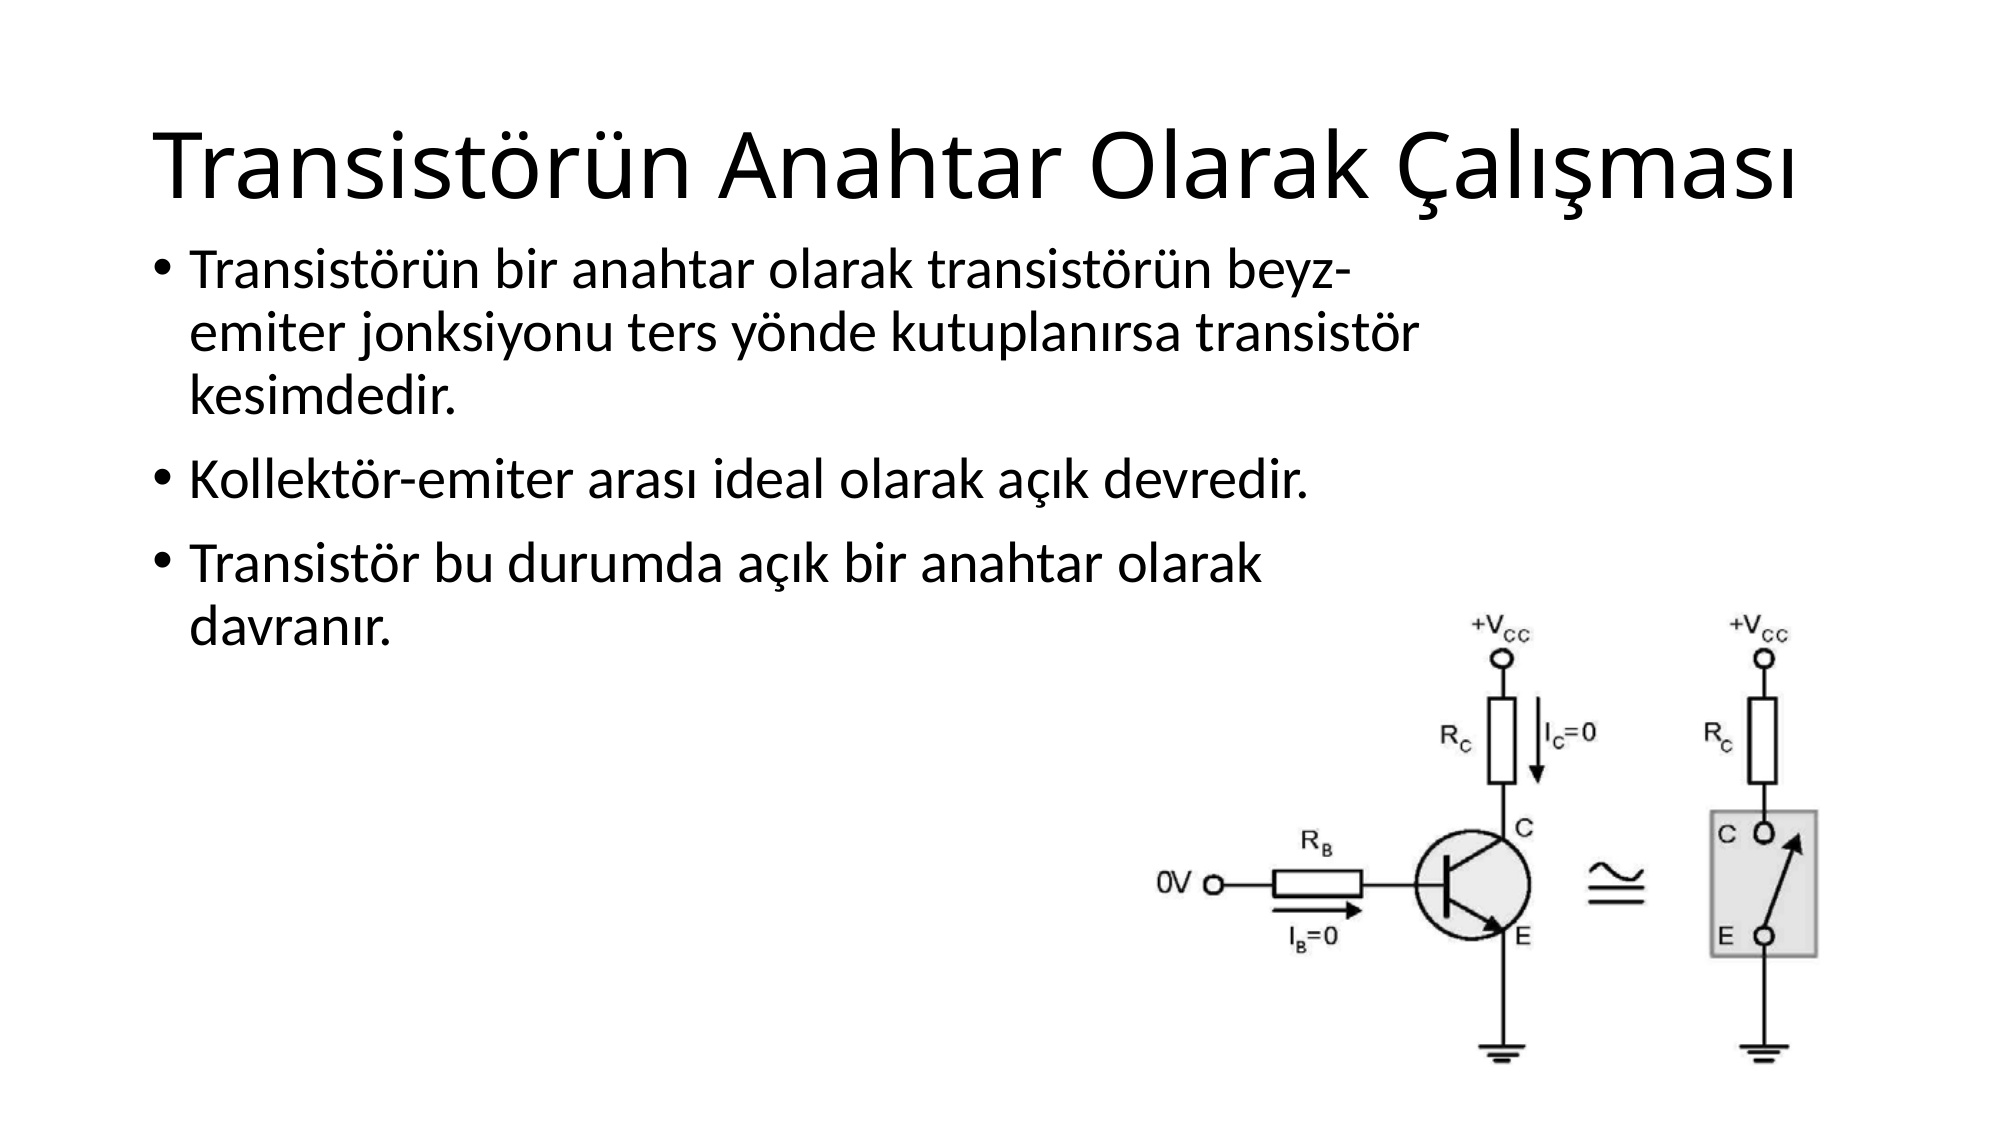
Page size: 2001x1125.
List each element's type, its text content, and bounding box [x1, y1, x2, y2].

list Transistörün bir anahtar olarak transistörün beyz-emiter jonksiyonu ters yönde kutuplanırsa transistör kesimdedir. Kollektör-emiter arası ideal olarak açık devredir. Transistör bu durumda açık bir anahtar olarak davranır. [137, 230, 1488, 1041]
picture [1147, 605, 1827, 1077]
title Transistörün Anahtar Olarak Çalışması [137, 59, 1863, 278]
